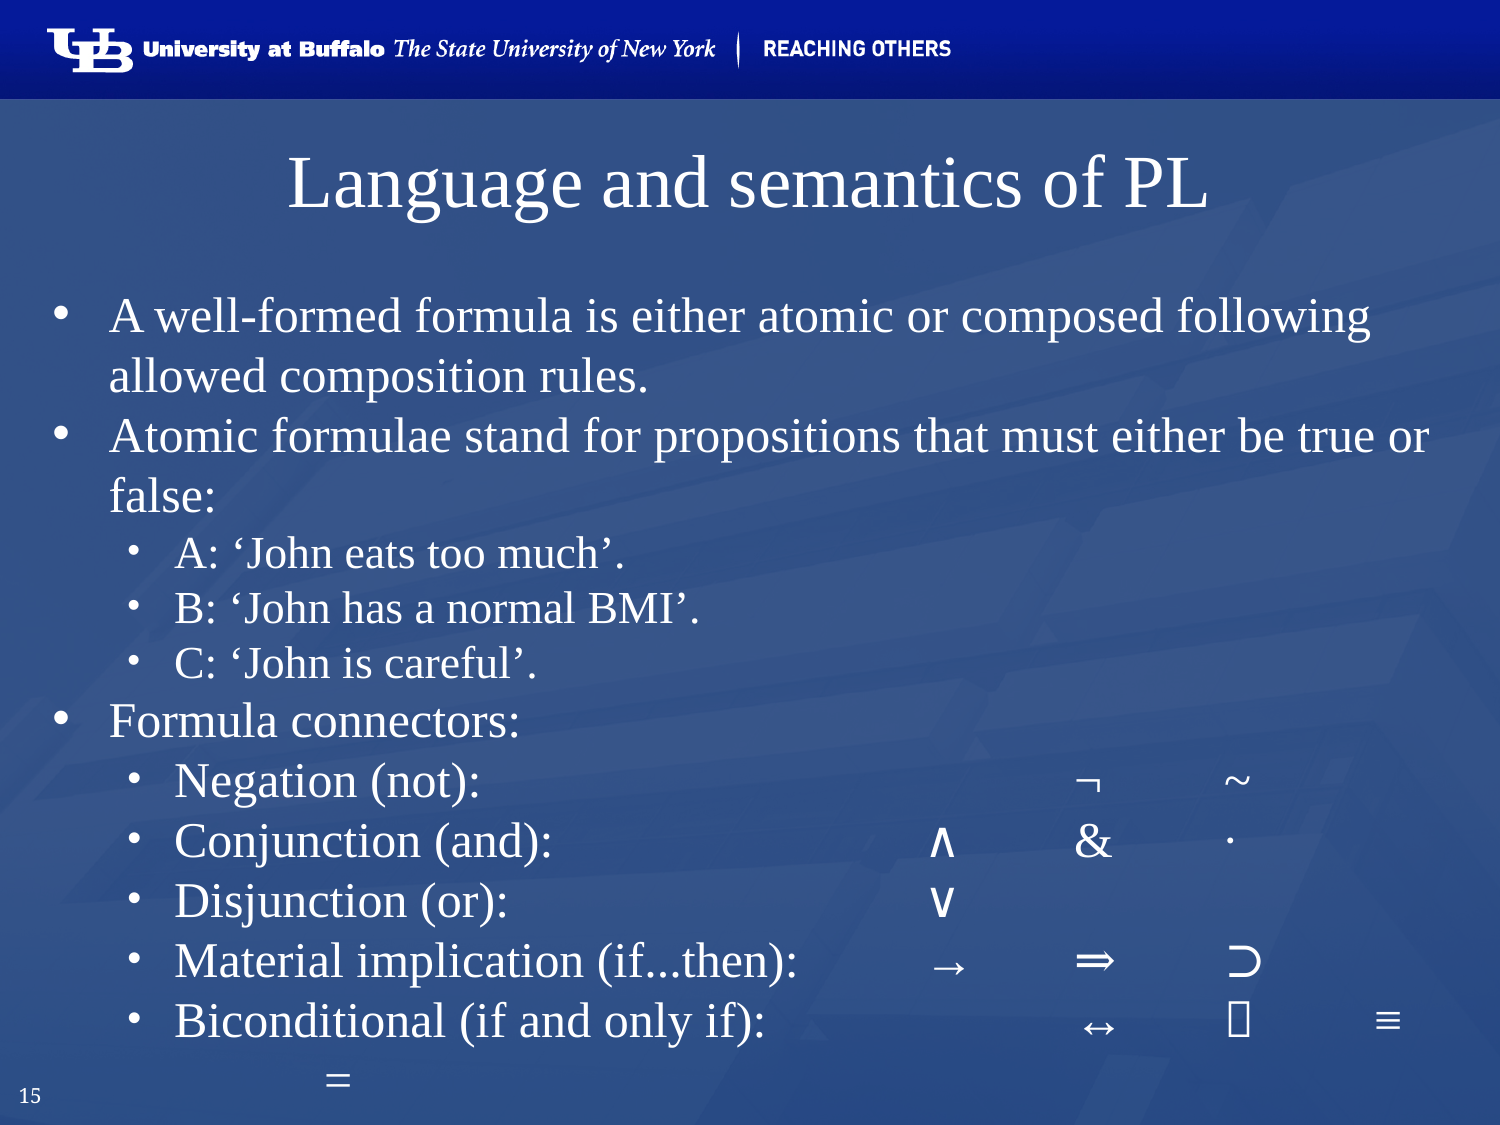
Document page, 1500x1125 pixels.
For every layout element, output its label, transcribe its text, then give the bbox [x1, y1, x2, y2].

title Language and semantics of PL [37, 125, 1463, 250]
list A well-formed formula is either atomic or composed following allowed composition rules. Atomic formulae stand for propositions that must either be true or false: A: ‘John eats too much’. B: ‘John has a normal BMI’. C: ‘John is careful’. Formula connectors: Negation (not): ¬ ~ Conjunction (and): ∧ & ∙ Disjunction (or): ∨ Material implication (if...then): → ⇒ ⊃ Biconditional (if and only if): ↔  ≡ = [37, 275, 1463, 1088]
picture [0, 0, 1500, 99]
